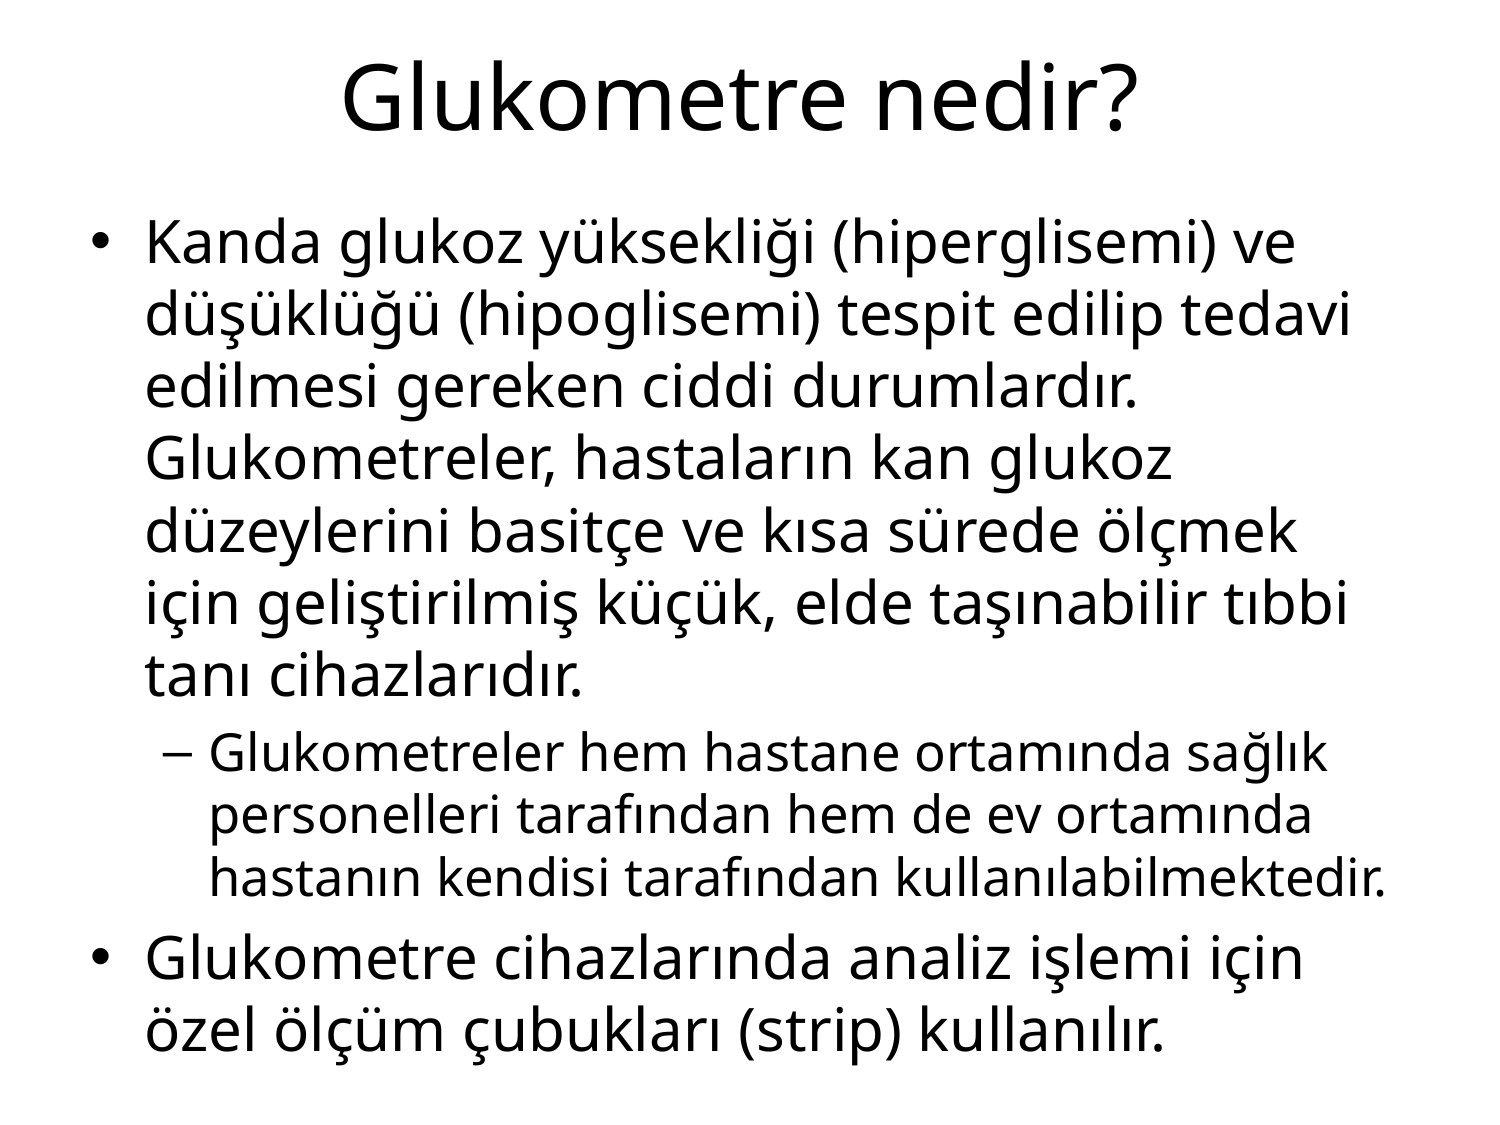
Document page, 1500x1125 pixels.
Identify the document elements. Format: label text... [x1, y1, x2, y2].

list Kanda glukoz yüksekliği (hiperglisemi) ve düşüklüğü (hipoglisemi) tespit edilip tedavi edilmesi gereken ciddi durumlardır. Glukometreler, hastaların kan glukoz düzeylerini basitçe ve kısa sürede ölçmek için geliştirilmiş küçük, elde taşınabilir tıbbi tanı cihazlarıdır. Glukometreler hem hastane ortamında sağlık personelleri tarafından hem de ev ortamında hastanın kendisi tarafından kullanılabilmektedir. Glukometre cihazlarında analiz işlemi için özel ölçüm çubukları (strip) kullanılır. [75, 196, 1425, 1083]
title Glukometre nedir? [64, 0, 1415, 188]
